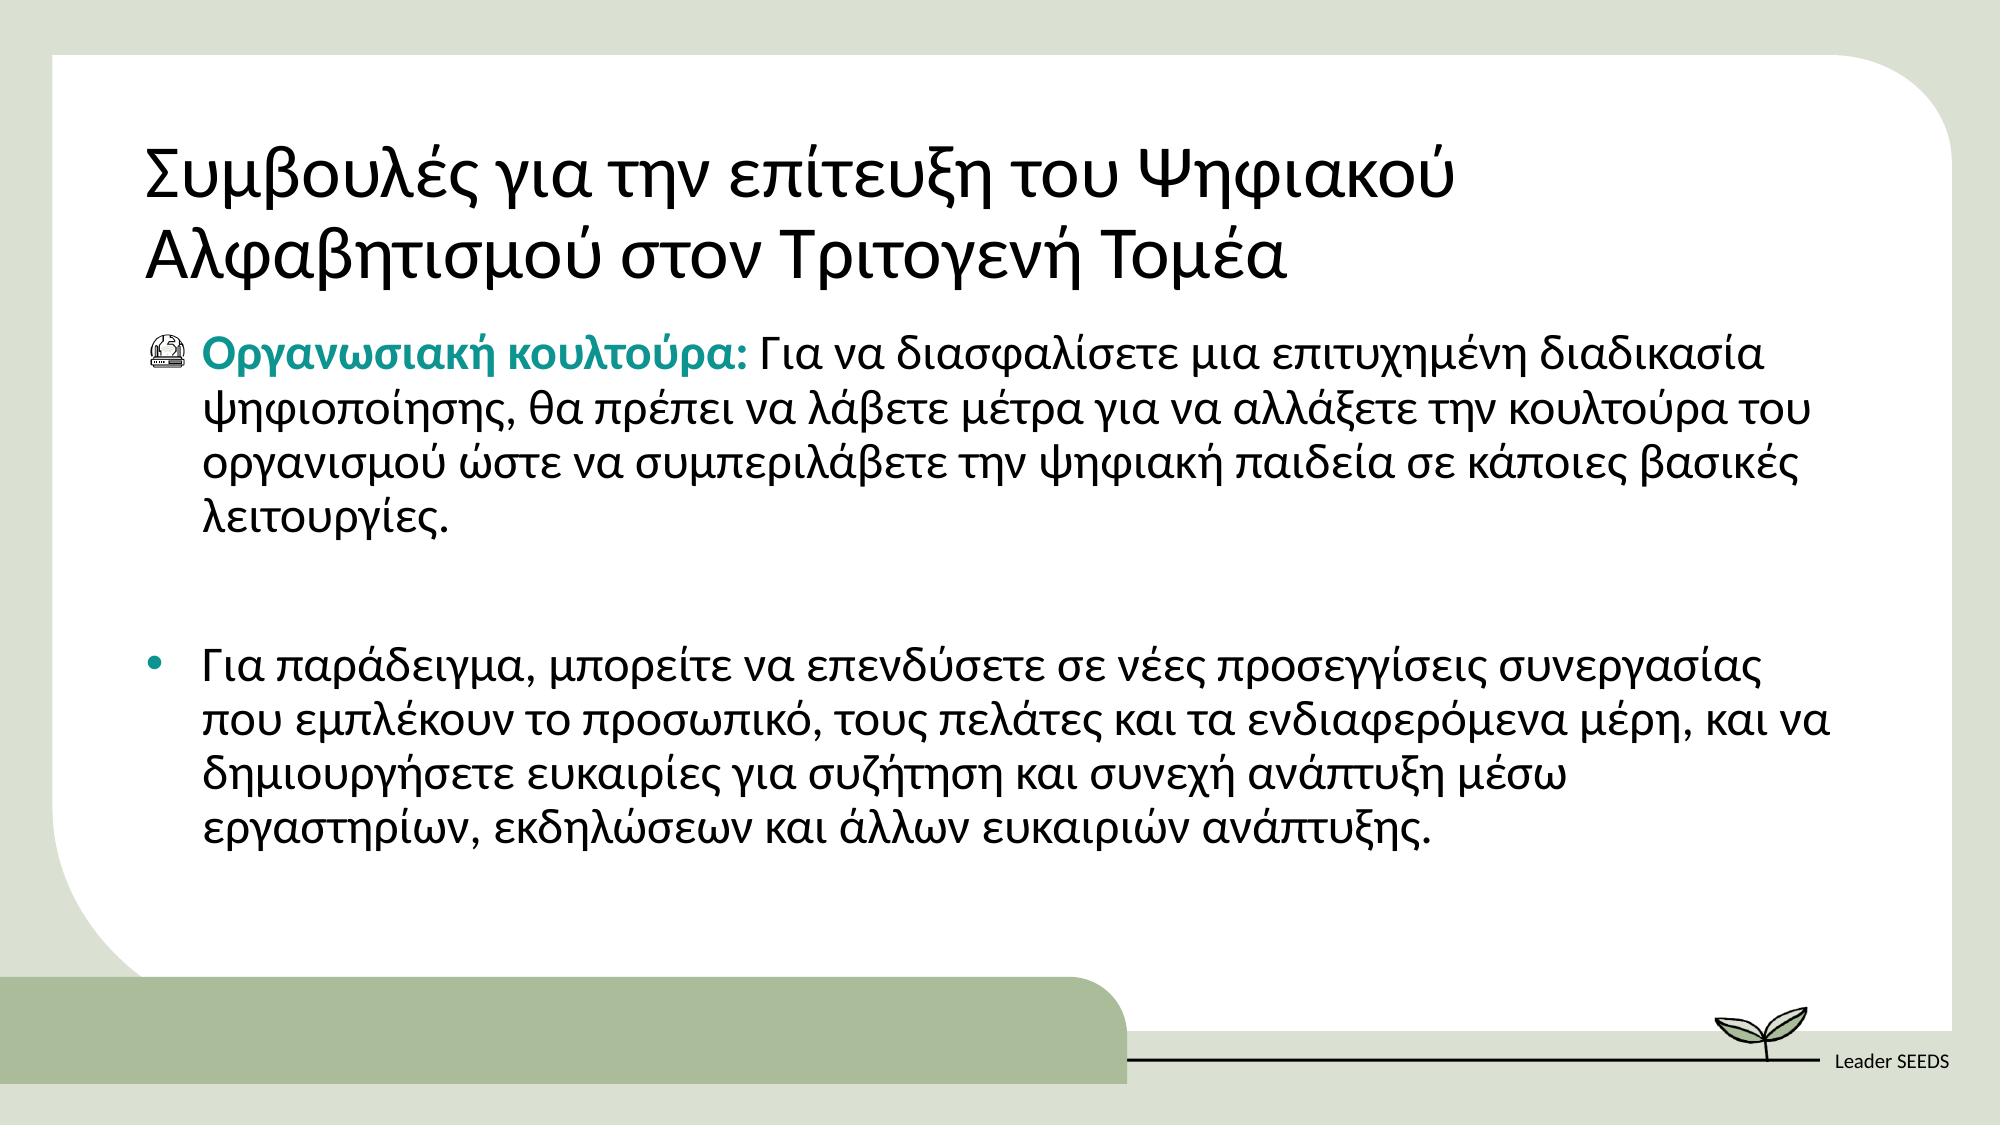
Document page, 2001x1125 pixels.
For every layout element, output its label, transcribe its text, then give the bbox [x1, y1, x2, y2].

list Συμβουλές για την επίτευξη του Ψηφιακού Αλφαβητισμού στον Τριτογενή Τομέα [130, 124, 1869, 257]
picture [145, 333, 189, 369]
list Οργανωσιακή κουλτούρα: Για να διασφαλίσετε μια επιτυχημένη διαδικασία ψηφιοποίησης, θα πρέπει να λάβετε μέτρα για να αλλάξετε την κουλτούρα του οργανισμού ώστε να συμπεριλάβετε την ψηφιακή παιδεία σε κάποιες βασικές λειτουργίες. Για παράδειγμα, μπορείτε να επενδύσετε σε νέες προσεγγίσεις συνεργασίας που εμπλέκουν το προσωπικό, τους πελάτες και τα ενδιαφερόμενα μέρη, και να δημιουργήσετε ευκαιρίες για συζήτηση και συνεχή ανάπτυξη μέσω εργαστηρίων, εκδηλώσεων και άλλων ευκαιριών ανάπτυξης. [130, 319, 1869, 1001]
